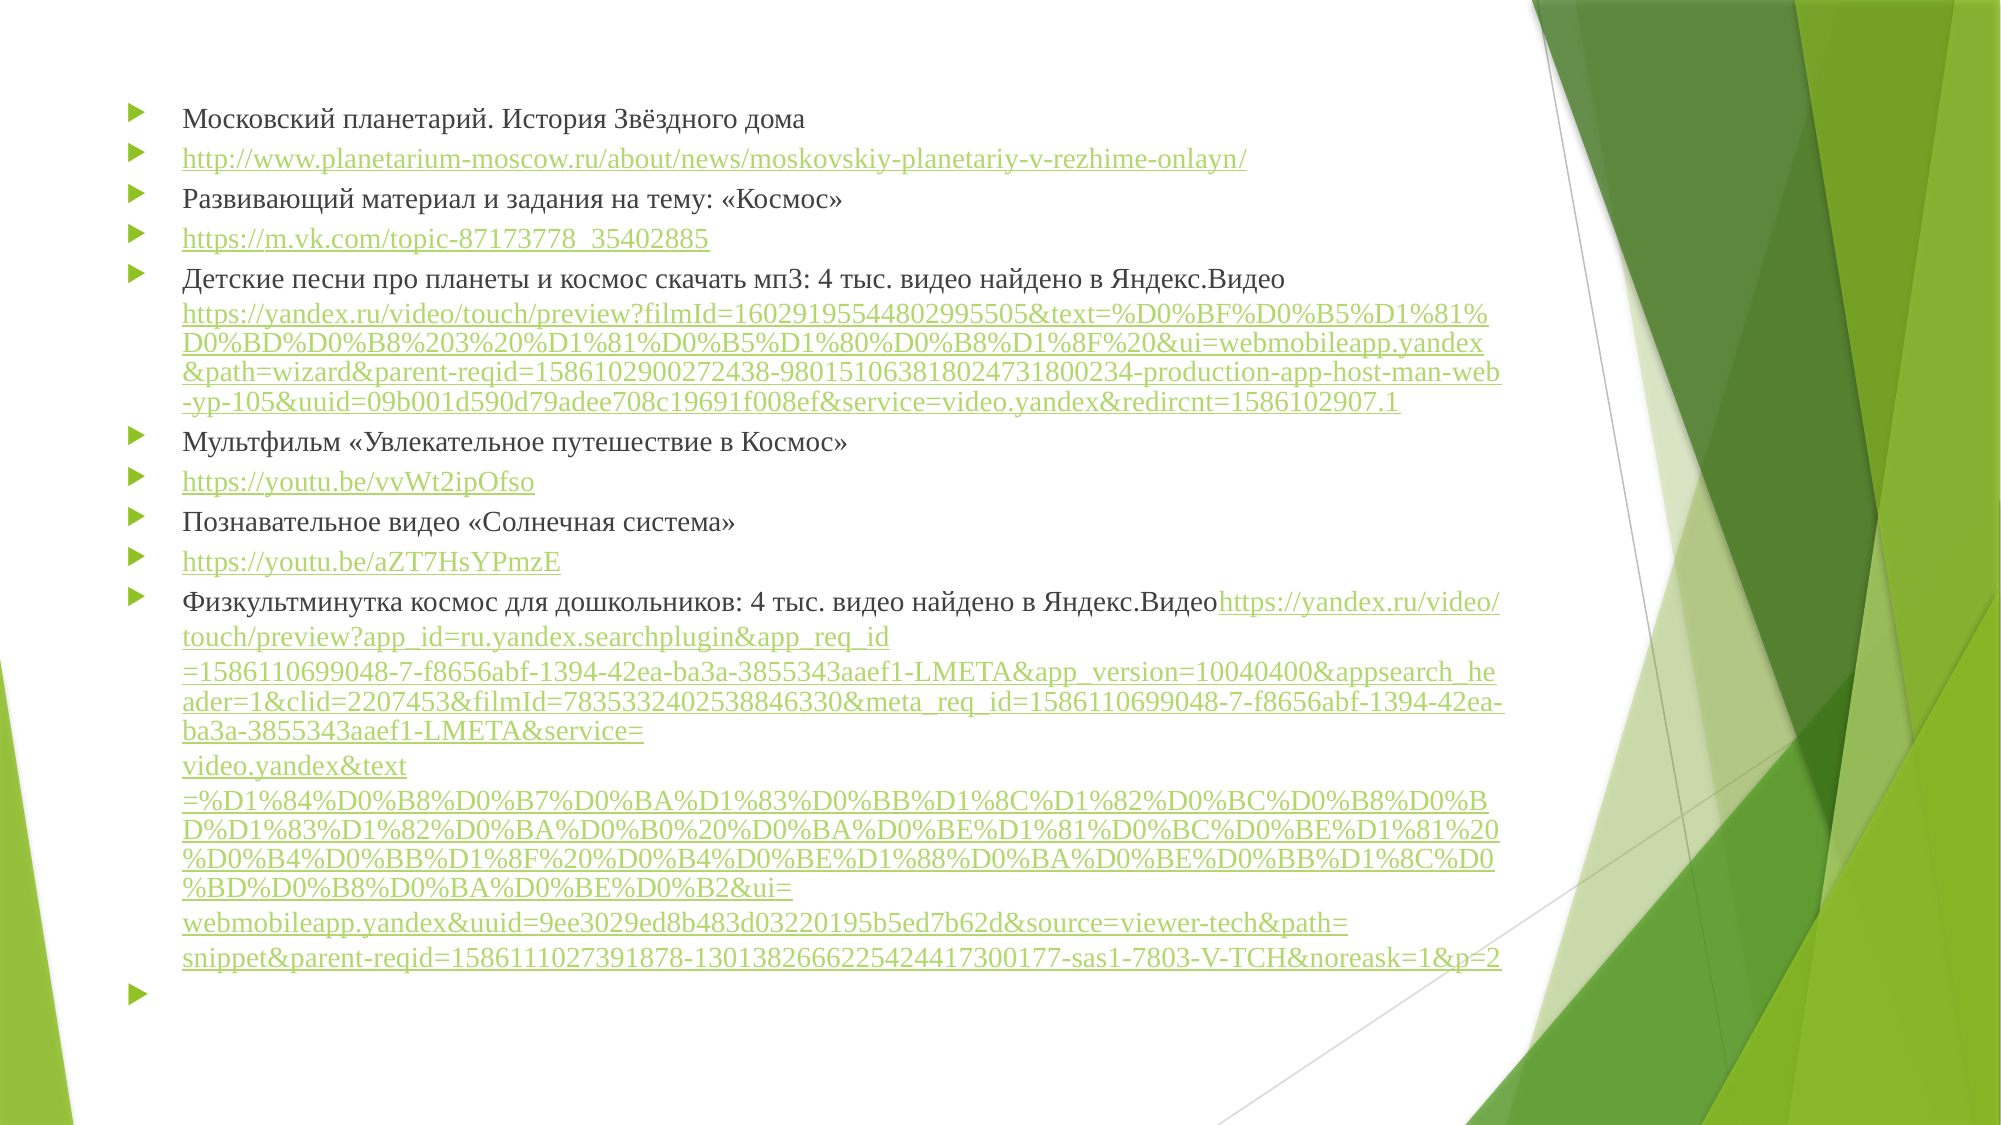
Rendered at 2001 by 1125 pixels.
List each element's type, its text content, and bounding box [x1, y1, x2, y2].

list Московский планетарий. История Звёздного дома http://www.planetarium-moscow.ru/about/news/moskovskiy-planetariy-v-rezhime-onlayn/ Развивающий материал и задания на тему: «Космос» https://m.vk.com/topic-87173778_35402885 Детские песни про планеты и космос скачать мп3: 4 тыс. видео найдено в Яндекс.Видео https://yandex.ru/video/touch/preview?filmId=16029195544802995505&text=%D0%BF%D0%B5%D1%81%D0%BD%D0%B8%203%20%D1%81%D0%B5%D1%80%D0%B8%D1%8F%20&ui=webmobileapp.yandex&path=wizard&parent-reqid=1586102900272438-980151063818024731800234-production-app-host-man-web-yp-105&uuid=09b001d590d79adee708c19691f008ef&service=video.yandex&redircnt=1586102907.1 Мультфильм «Увлекательное путешествие в Космос» https://youtu.be/vvWt2ipOfso Познавательное видео «Солнечная система» https://youtu.be/aZT7HsYPmzE Физкультминутка космос для дошкольников: 4 тыс. видео найдено в Яндекс.Видеоhttps://yandex.ru/video/touch/preview?app_id=ru.yandex.searchplugin&app_req_id=1586110699048-7-f8656abf-1394-42ea-ba3a-3855343aaef1-LMETA&app_version=10040400&appsearch_header=1&clid=2207453&filmId=7835332402538846330&meta_req_id=1586110699048-7-f8656abf-1394-42ea-ba3a-3855343aaef1-LMETA&service=video.yandex&text=%D1%84%D0%B8%D0%B7%D0%BA%D1%83%D0%BB%D1%8C%D1%82%D0%BC%D0%B8%D0%BD%D1%83%D1%82%D0%BA%D0%B0%20%D0%BA%D0%BE%D1%81%D0%BC%D0%BE%D1%81%20%D0%B4%D0%BB%D1%8F%20%D0%B4%D0%BE%D1%88%D0%BA%D0%BE%D0%BB%D1%8C%D0%BD%D0%B8%D0%BA%D0%BE%D0%B2&ui=webmobileapp.yandex&uuid=9ee3029ed8b483d03220195b5ed7b62d&source=viewer-tech&path=snippet&parent-reqid=1586111027391878-1301382666225424417300177-sas1-7803-V-TCH&noreask=1&p=2 [111, 91, 1522, 991]
